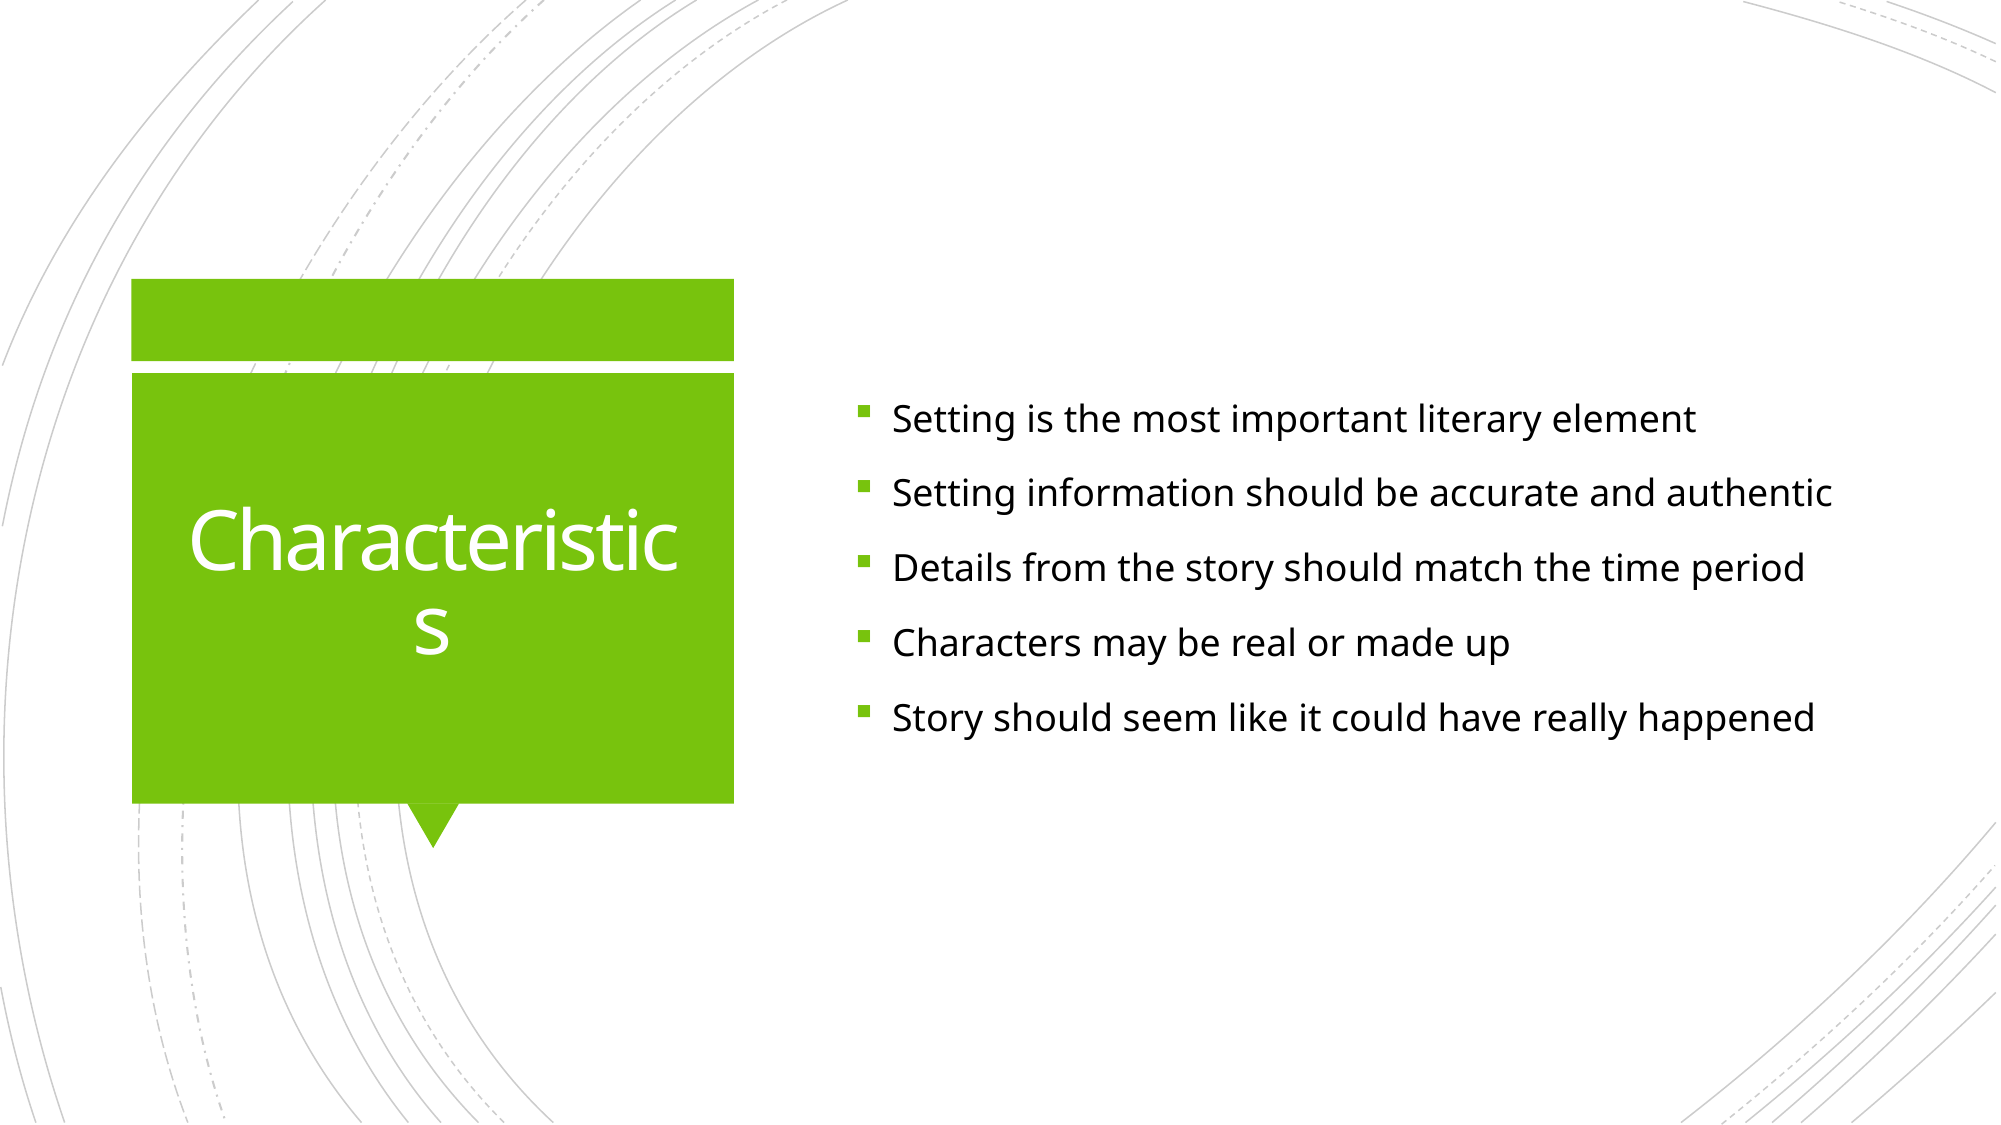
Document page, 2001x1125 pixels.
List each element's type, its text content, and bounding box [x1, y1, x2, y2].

list Setting is the most important literary element Setting information should be accurate and authentic Details from the story should match the time period Characters may be real or made up Story should seem like it could have really happened [839, 131, 1871, 993]
title Characteristics [145, 385, 720, 789]
